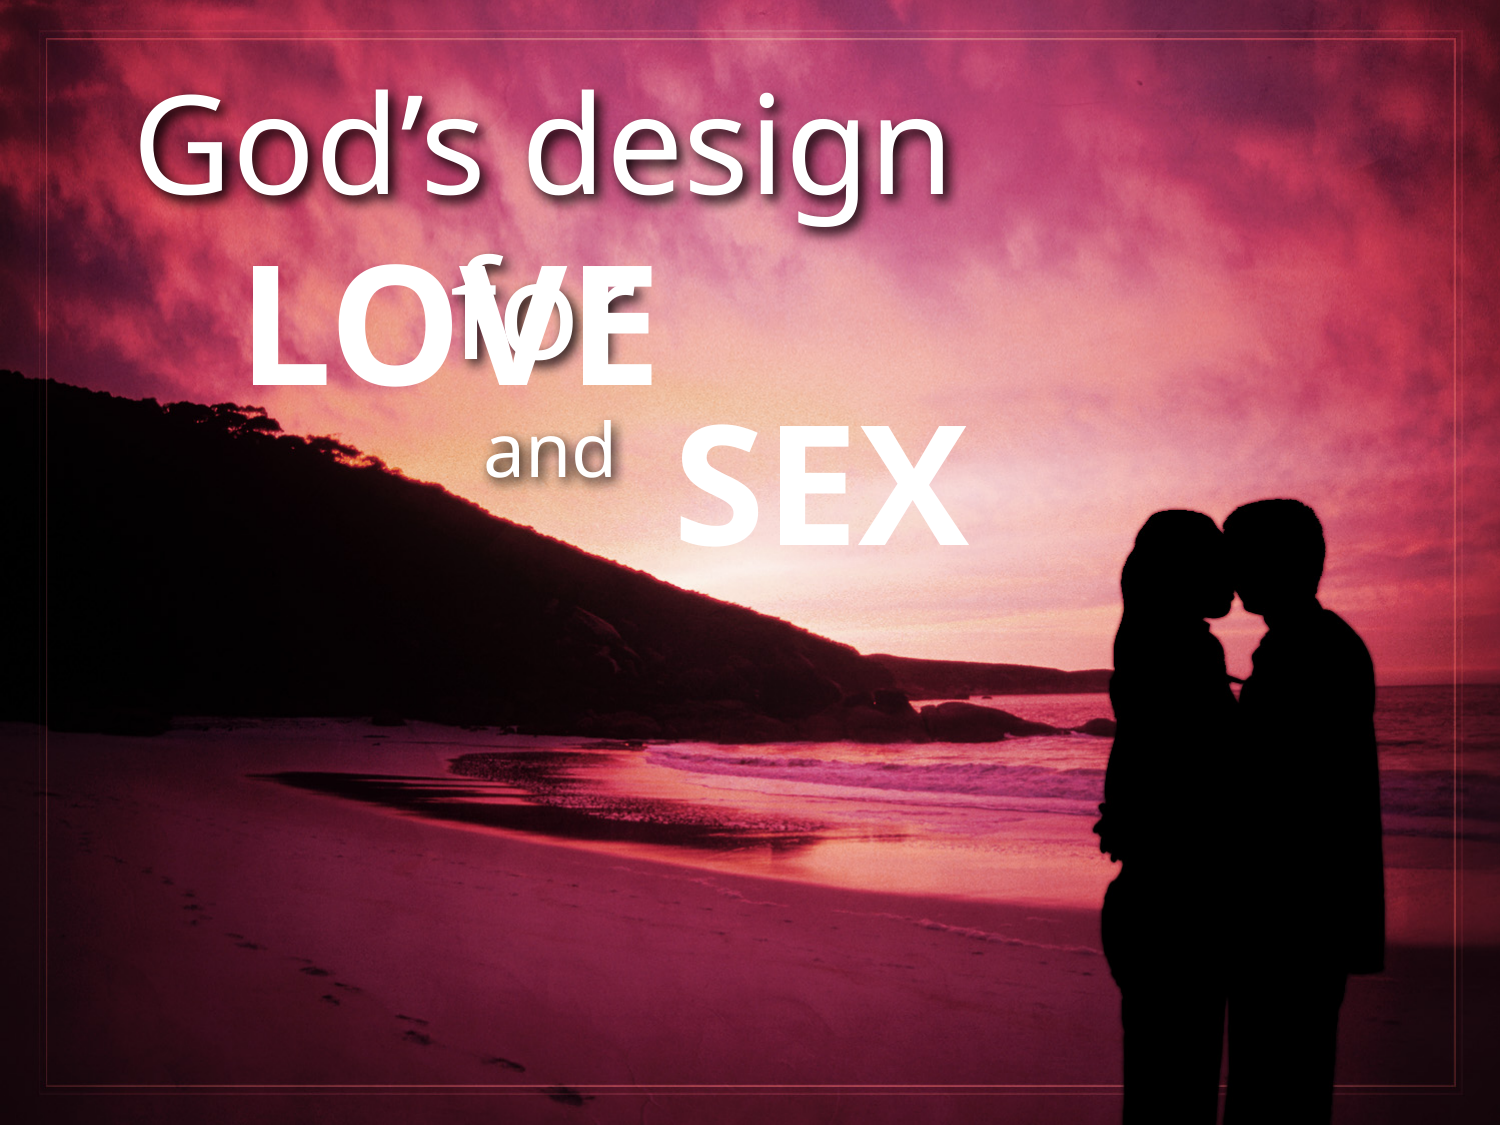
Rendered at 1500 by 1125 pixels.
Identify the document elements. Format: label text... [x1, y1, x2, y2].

picture [0, 0, 1500, 1125]
text_box and [468, 394, 633, 500]
text_box LOVE [200, 211, 700, 426]
text_box SEX [658, 370, 985, 586]
text_box God’s design for [49, 49, 1038, 395]
